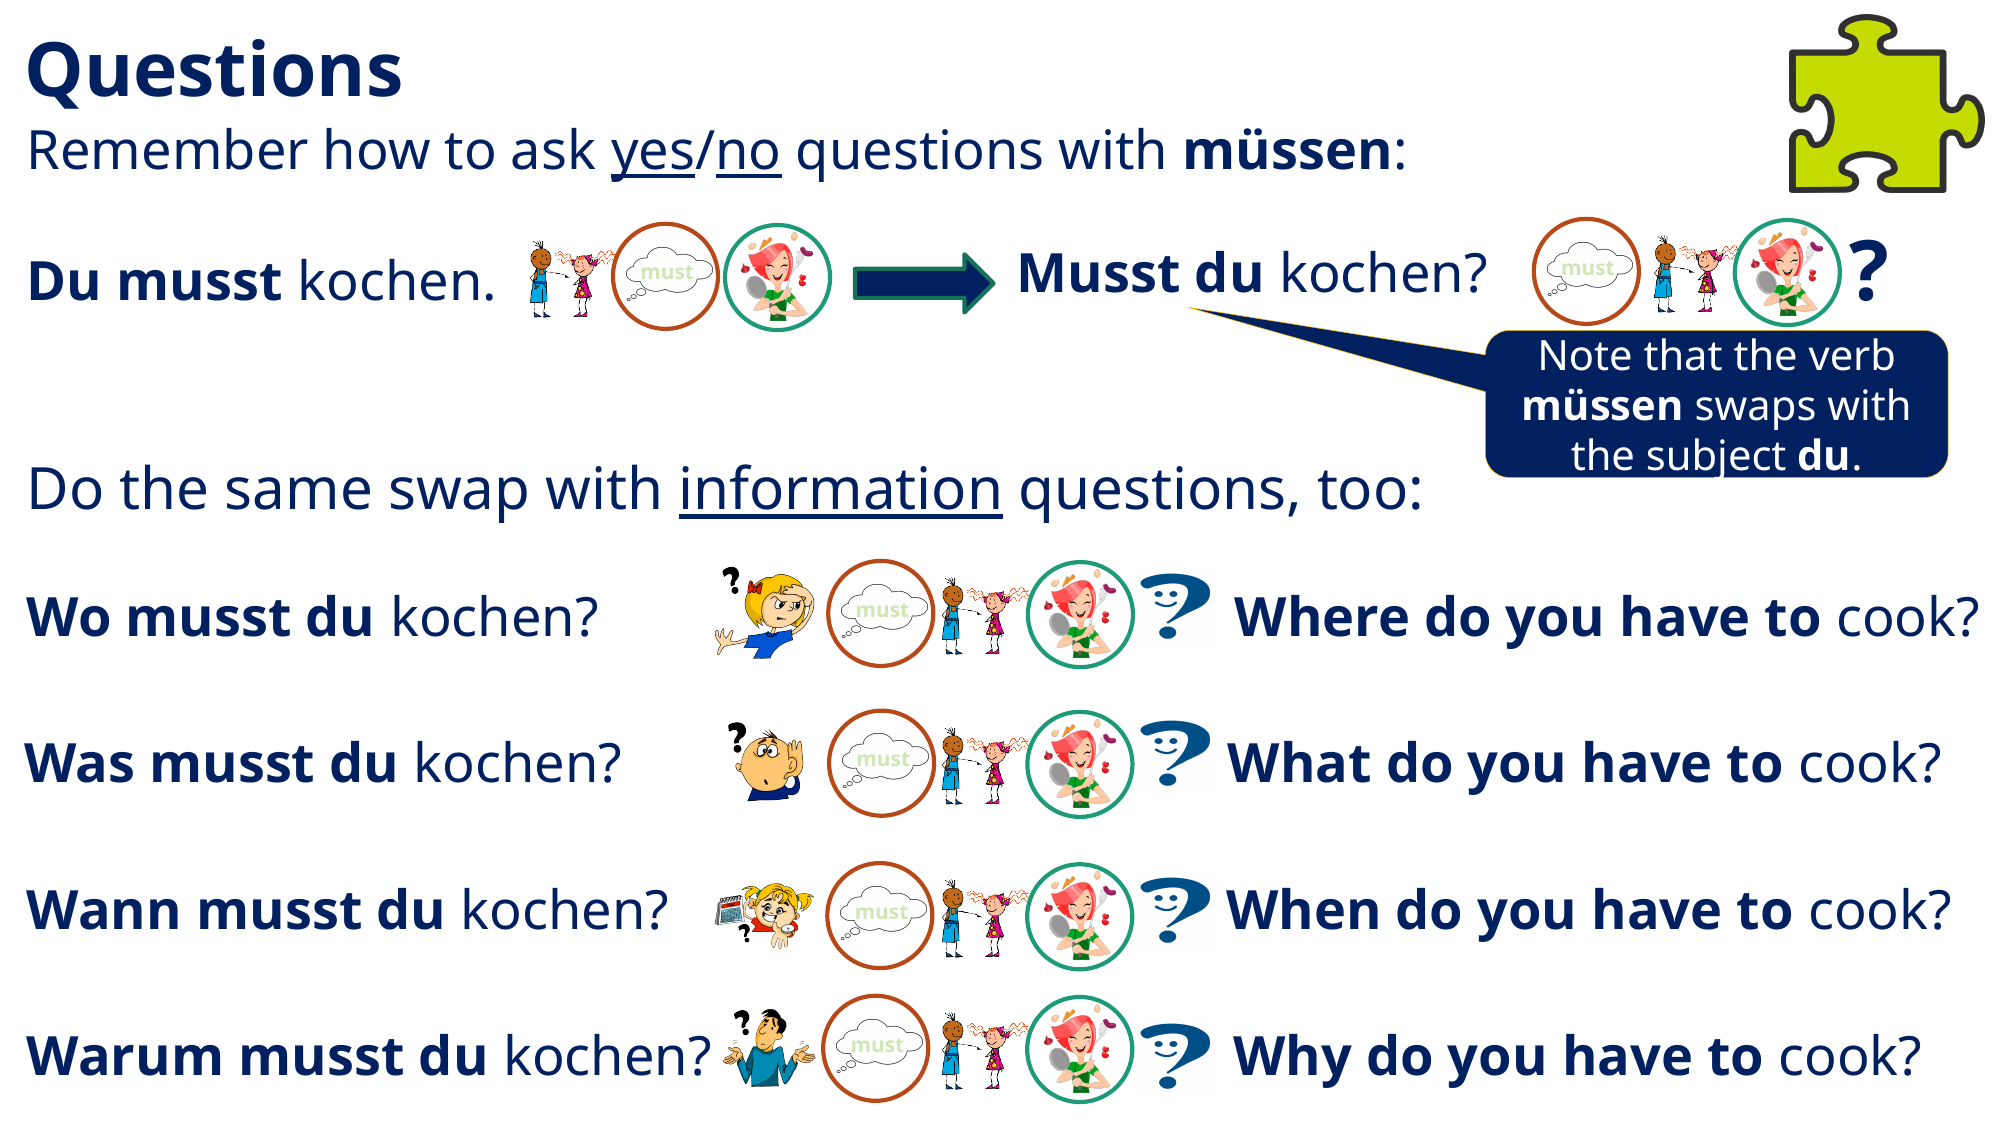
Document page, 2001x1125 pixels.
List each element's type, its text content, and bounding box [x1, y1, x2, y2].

picture [707, 565, 820, 662]
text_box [1533, 218, 1643, 325]
text_box What do you have to cook? [1219, 721, 2000, 802]
text_box Remember how to ask yes/no questions with müssen: [12, 107, 1784, 188]
picture [726, 721, 808, 805]
text_box Musst du kochen? [1001, 230, 1528, 311]
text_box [1027, 559, 1134, 668]
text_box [827, 560, 937, 667]
text_box ? [1835, 209, 1912, 325]
text_box Why do you have to cook? [1218, 1014, 2000, 1094]
text_box Wo musst du kochen? [12, 575, 702, 655]
picture [1133, 714, 1219, 796]
picture [1643, 222, 1734, 321]
picture [938, 714, 1027, 813]
text_box Wann musst du kochen? [12, 867, 794, 948]
text_box Where do you have to cook? [1221, 575, 2000, 655]
picture [1133, 1017, 1219, 1099]
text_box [724, 222, 831, 331]
picture [498, 227, 612, 326]
text_box Warum musst du kochen? [12, 1014, 716, 1094]
text_box Do the same swap with information questions, too: [12, 443, 1884, 529]
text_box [828, 710, 938, 816]
picture [1133, 872, 1219, 953]
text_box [826, 862, 936, 969]
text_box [1026, 994, 1133, 1103]
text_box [1734, 217, 1841, 326]
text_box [822, 995, 932, 1102]
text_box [1027, 709, 1133, 818]
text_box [1026, 861, 1133, 970]
text_box Was musst du kochen? [9, 721, 700, 802]
title Questions [24, 0, 1217, 107]
picture [937, 564, 1027, 663]
text_box When do you have to cook? [1211, 867, 2000, 948]
picture [713, 878, 816, 953]
picture [720, 1007, 817, 1090]
text_box Du musst kochen. [12, 238, 493, 319]
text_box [612, 223, 722, 330]
text_box Note that the verb müssen swaps with the subject du. [1193, 311, 1951, 480]
text_box [852, 252, 996, 315]
picture [936, 866, 1026, 965]
picture [1789, 13, 1986, 193]
picture [1134, 568, 1219, 649]
picture [932, 999, 1026, 1098]
